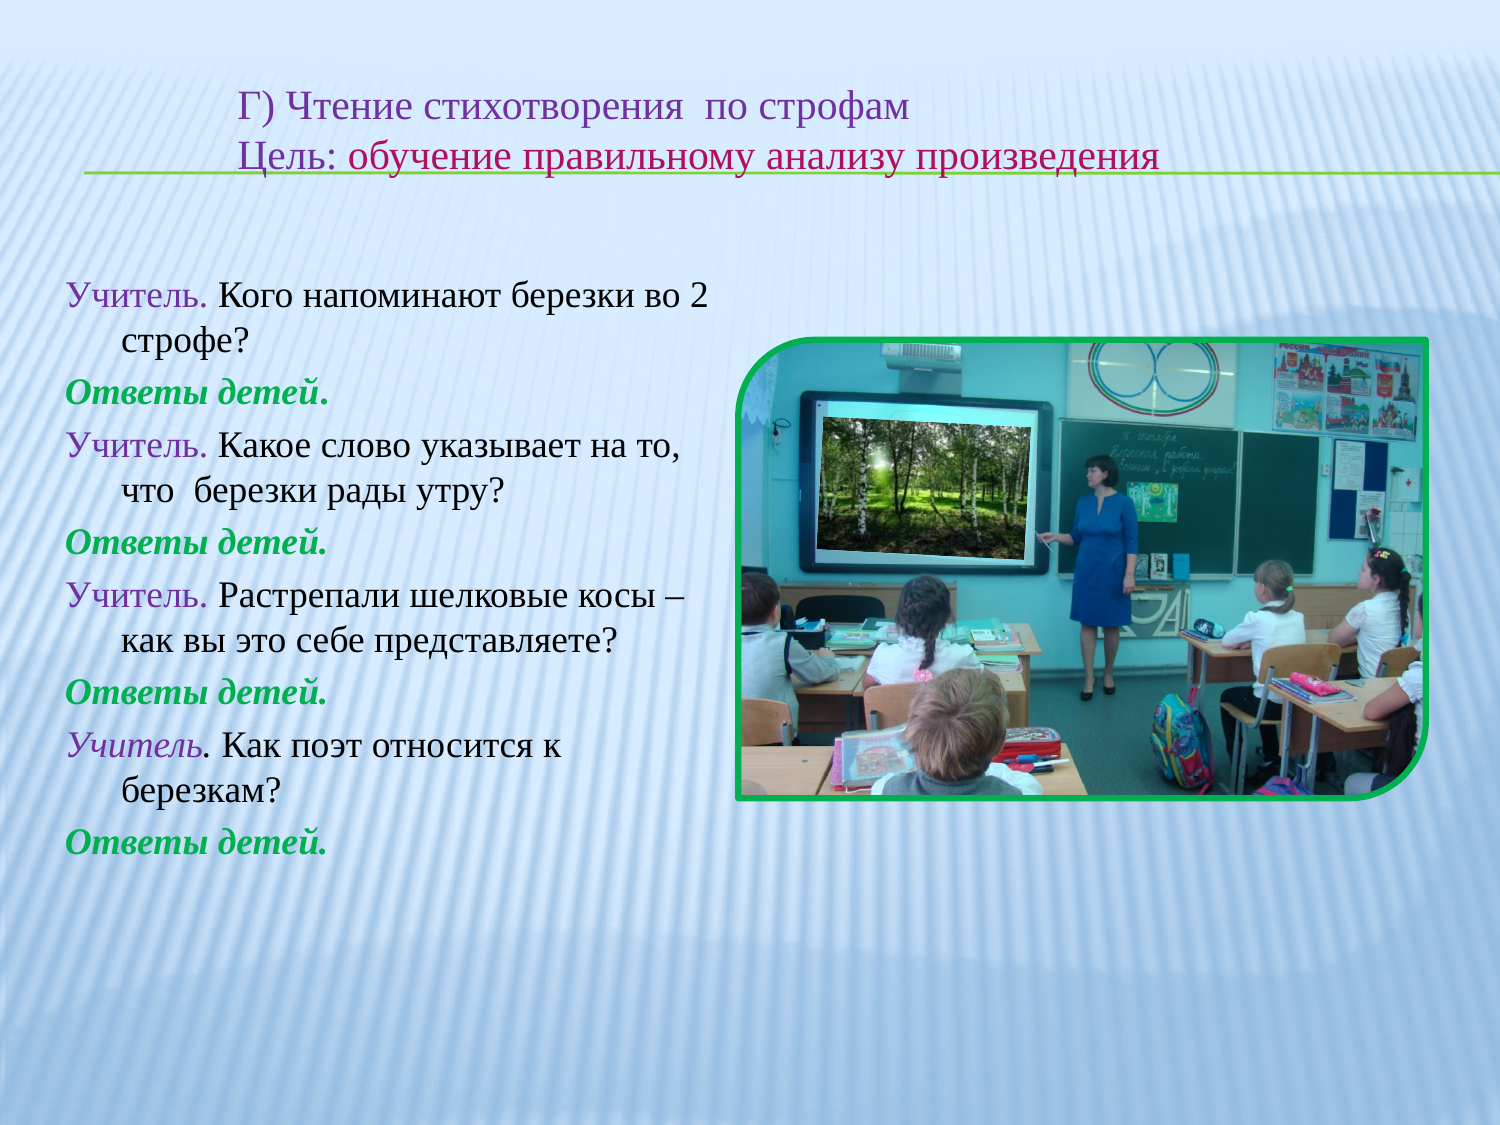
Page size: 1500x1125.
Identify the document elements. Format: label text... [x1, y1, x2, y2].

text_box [737, 339, 1426, 799]
text_box Г) Чтение стихотворения по строфам Цель: обучение правильному анализу произведения [222, 70, 1407, 186]
list Учитель. Кого напоминают березки во 2 строфе? Ответы детей. Учитель. Какое слово указывает на то, что березки рады утру? Ответы детей. Учитель. Растрепали шелковые косы – как вы это себе представляете? Ответы детей. Учитель. Как поэт относится к березкам? Ответы детей. [50, 262, 738, 1038]
